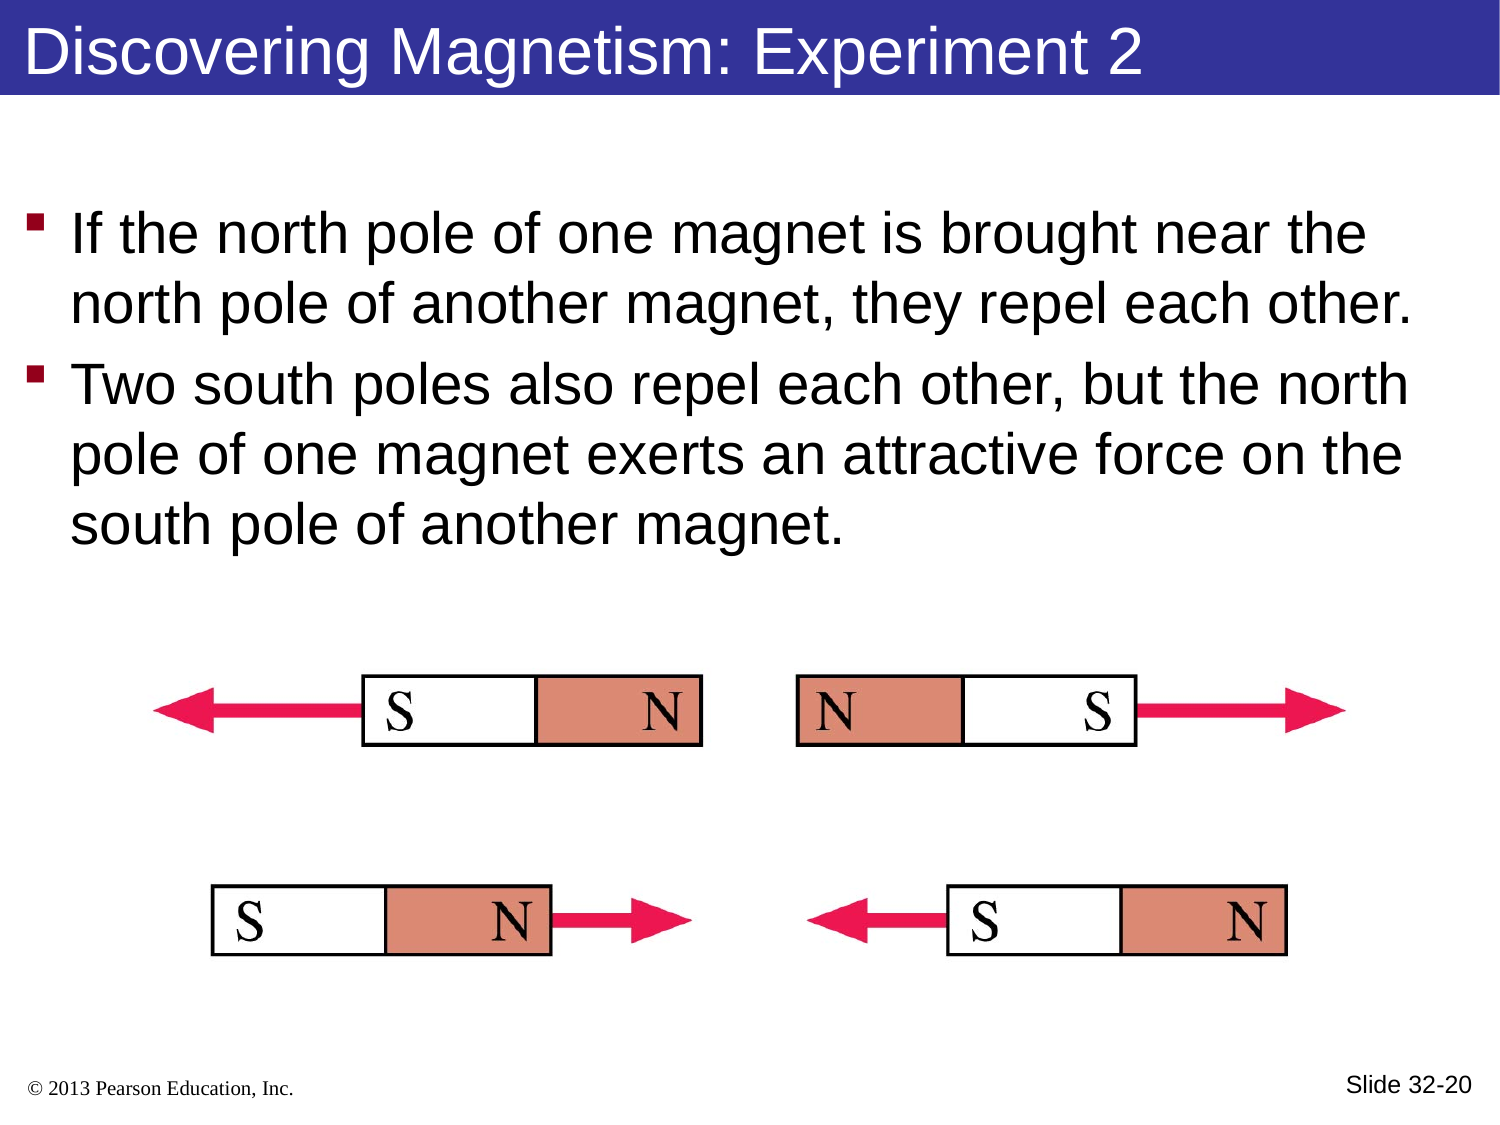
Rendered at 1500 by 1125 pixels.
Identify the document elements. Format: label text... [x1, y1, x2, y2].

text_box Discovering Magnetism: Experiment 2 [8, 16, 1475, 80]
text_box If the north pole of one magnet is brought near the north pole of another magnet, they repel each other. Two south poles also repel each other, but the north pole of one magnet exerts an attractive force on the south pole of another magnet. [8, 187, 1463, 564]
picture [147, 662, 1352, 966]
text_box Slide 32-20 [1287, 1064, 1488, 1103]
